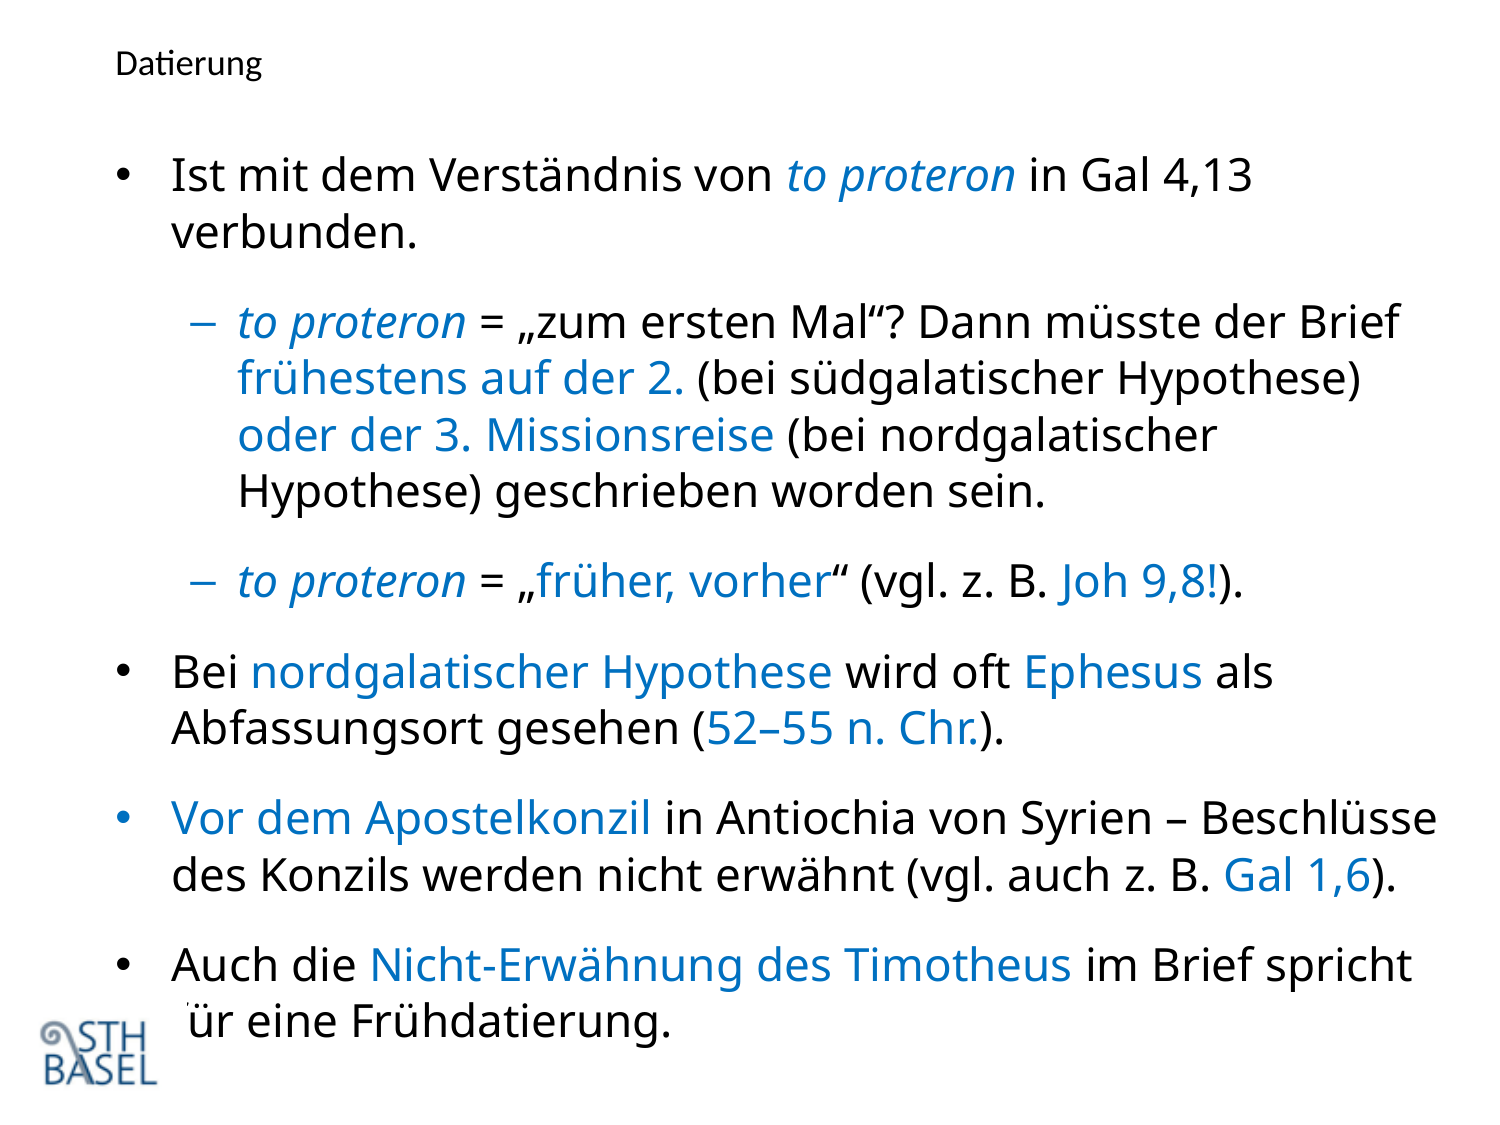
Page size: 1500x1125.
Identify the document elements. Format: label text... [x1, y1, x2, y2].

picture [0, 999, 187, 1125]
list Ist mit dem Verständnis von to proteron in Gal 4,13 verbunden. to proteron = „zum ersten Mal“? Dann müsste der Brief frühestens auf der 2. (bei südgalatischer Hypothese) oder der 3. Missionsreise (bei nordgalatischer Hypothese) geschrieben worden sein. to proteron = „früher, vorher“ (vgl. z. B. Joh 9,8!). Bei nordgalatischer Hypothese wird oft Ephesus als Abfassungsort gesehen (52–55 n. Chr.). Vor dem Apostelkonzil in Antiochia von Syrien – Beschlüsse des Konzils werden nicht erwähnt (vgl. auch z. B. Gal 1,6). Auch die Nicht-Erwähnung des Timotheus im Brief spricht für eine Frühdatierung. [100, 137, 1483, 1106]
title Datierung [100, 30, 1353, 90]
